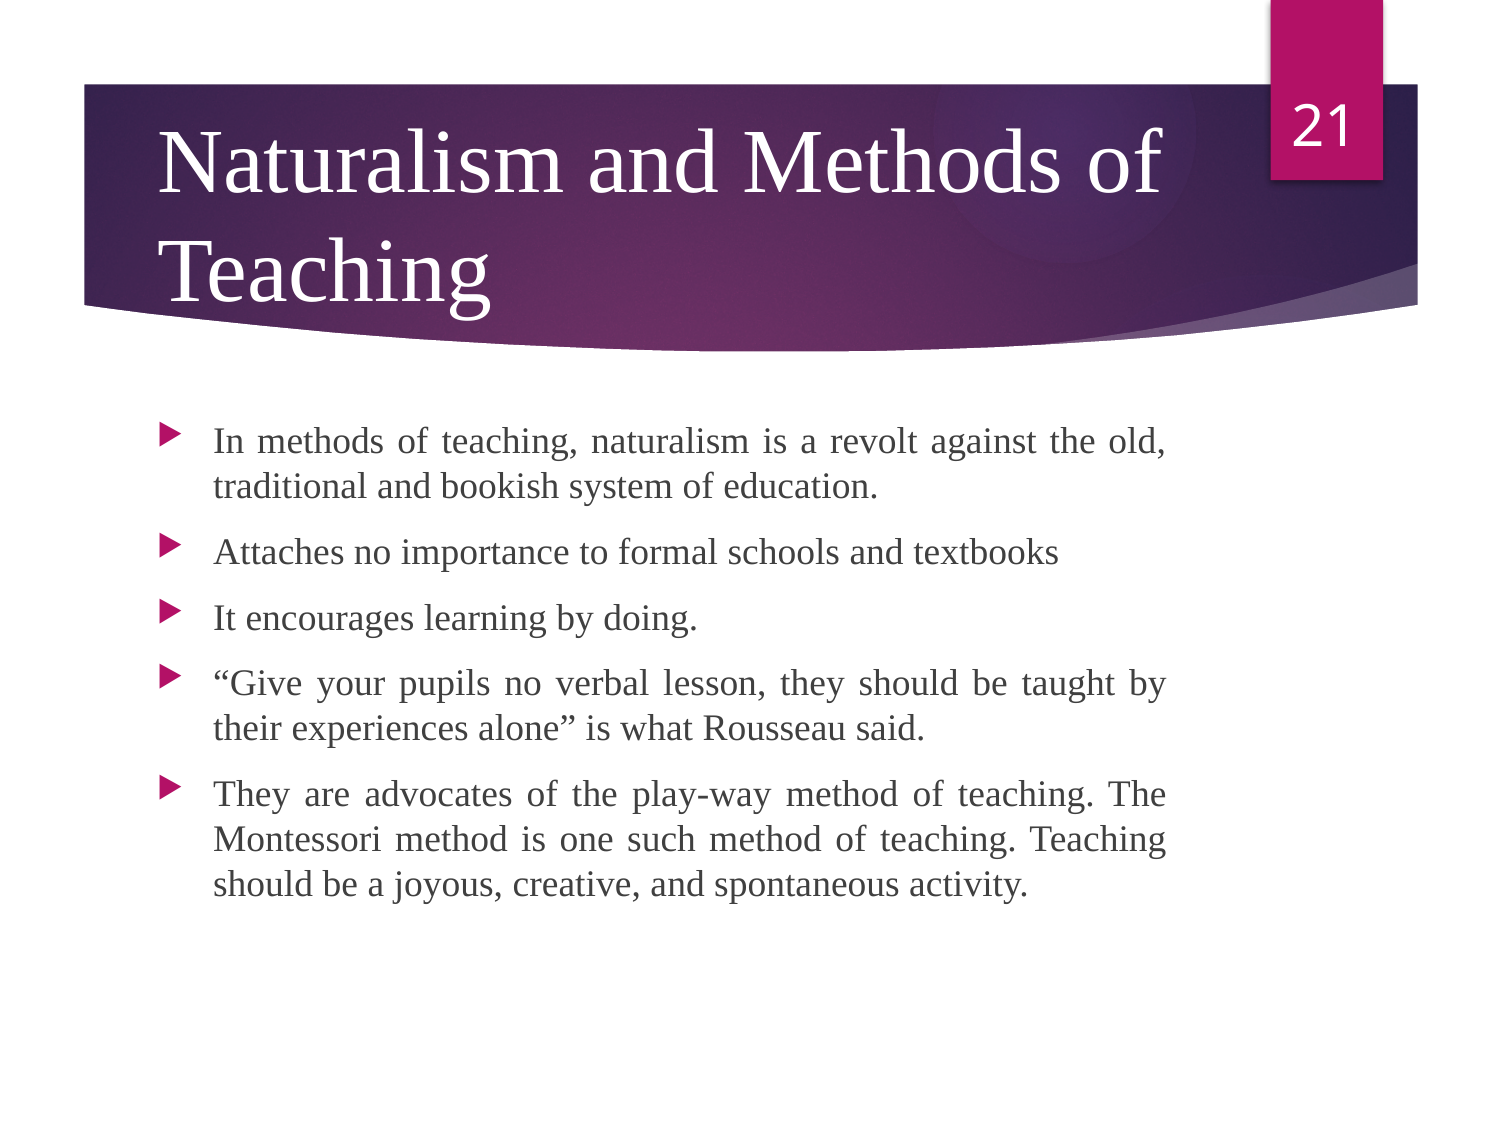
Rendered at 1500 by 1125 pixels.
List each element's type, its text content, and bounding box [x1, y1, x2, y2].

list In methods of teaching, naturalism is a revolt against the old, traditional and bookish system of education. Attaches no importance to formal schools and textbooks It encourages learning by doing. “Give your pupils no verbal lesson, they should be taught by their experiences alone” is what Rousseau said. They are advocates of the play-way method of teaching. The Montessori method is one such method of teaching. Teaching should be a joyous, creative, and spontaneous activity. [141, 408, 1183, 988]
title Naturalism and Methods of Teaching [142, 152, 1183, 269]
slide_number 21 [1259, 48, 1390, 175]
